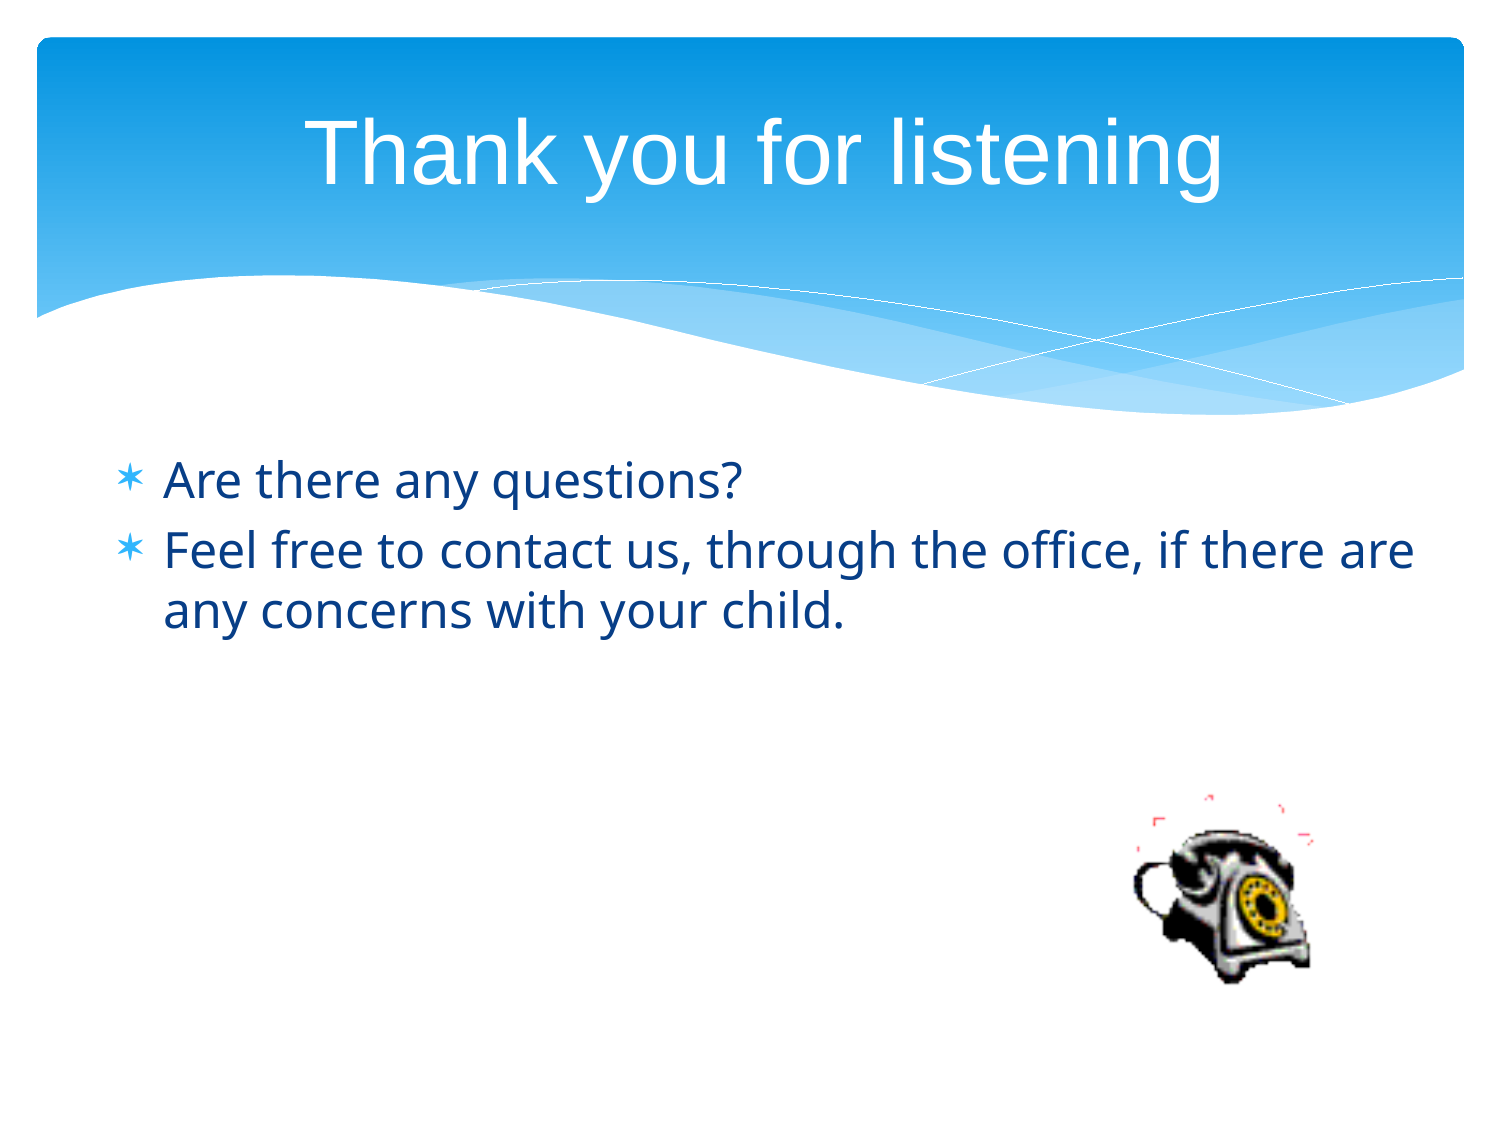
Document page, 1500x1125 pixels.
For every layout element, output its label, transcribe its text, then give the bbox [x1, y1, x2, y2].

title Thank you for listening [165, 45, 1366, 250]
picture [1112, 789, 1335, 1021]
list Are there any questions? Feel free to contact us, through the office, if there are any concerns with your child. [103, 440, 1459, 1094]
